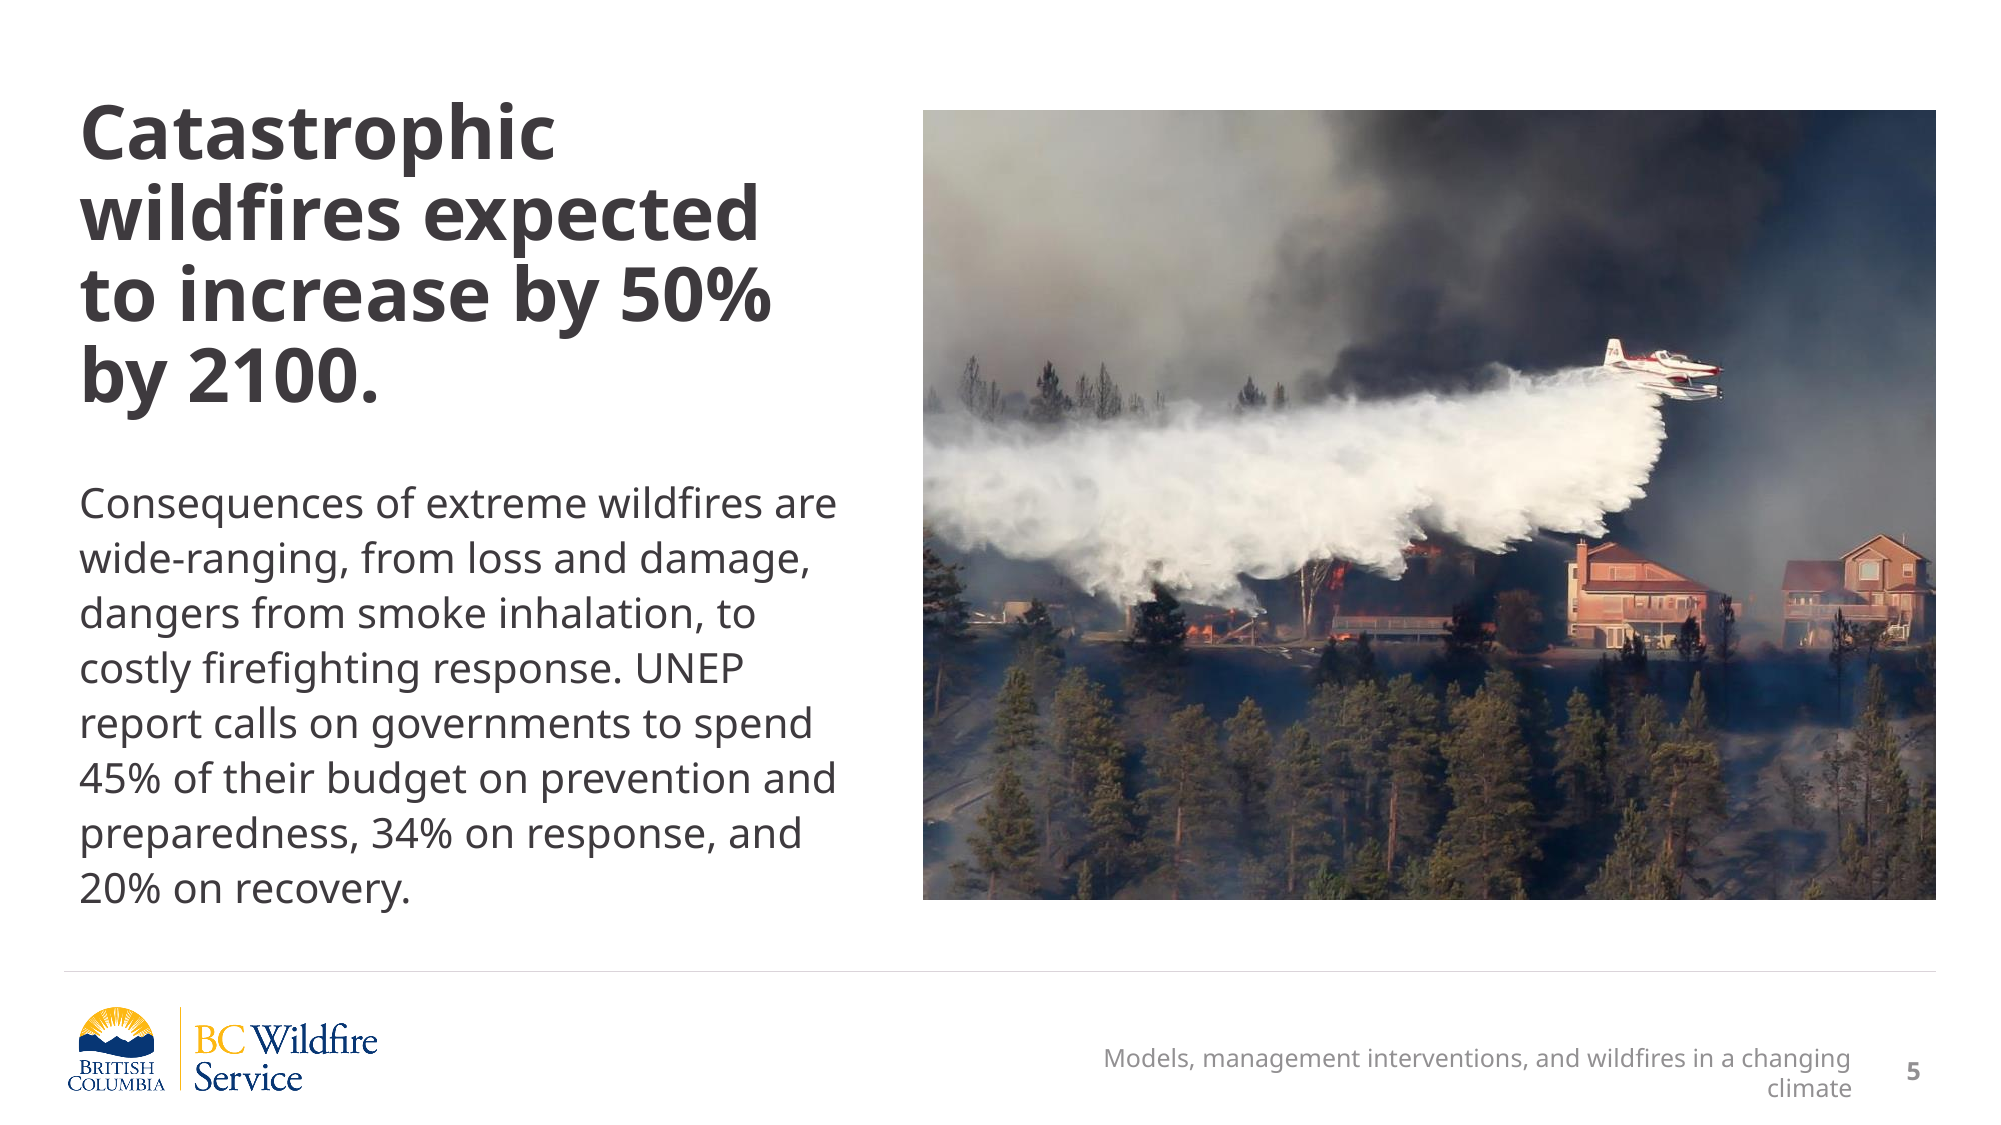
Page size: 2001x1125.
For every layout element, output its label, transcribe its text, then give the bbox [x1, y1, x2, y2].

slide_number 5 [1868, 1042, 1936, 1103]
title Catastrophic wildfires expected to increase by 50% by 2100. [64, 110, 865, 426]
list Consequences of extreme wildfires are wide-ranging, from loss and damage, dangers from smoke inhalation, to costly firefighting response. UNEP report calls on governments to spend 45% of their budget on prevention and preparedness, 34% on response, and 20% on recovery. [64, 464, 865, 900]
footer Models, management interventions, and wildfires in a changing climate [1019, 1042, 1868, 1103]
picture [923, 110, 1936, 900]
picture [24, 979, 414, 1119]
